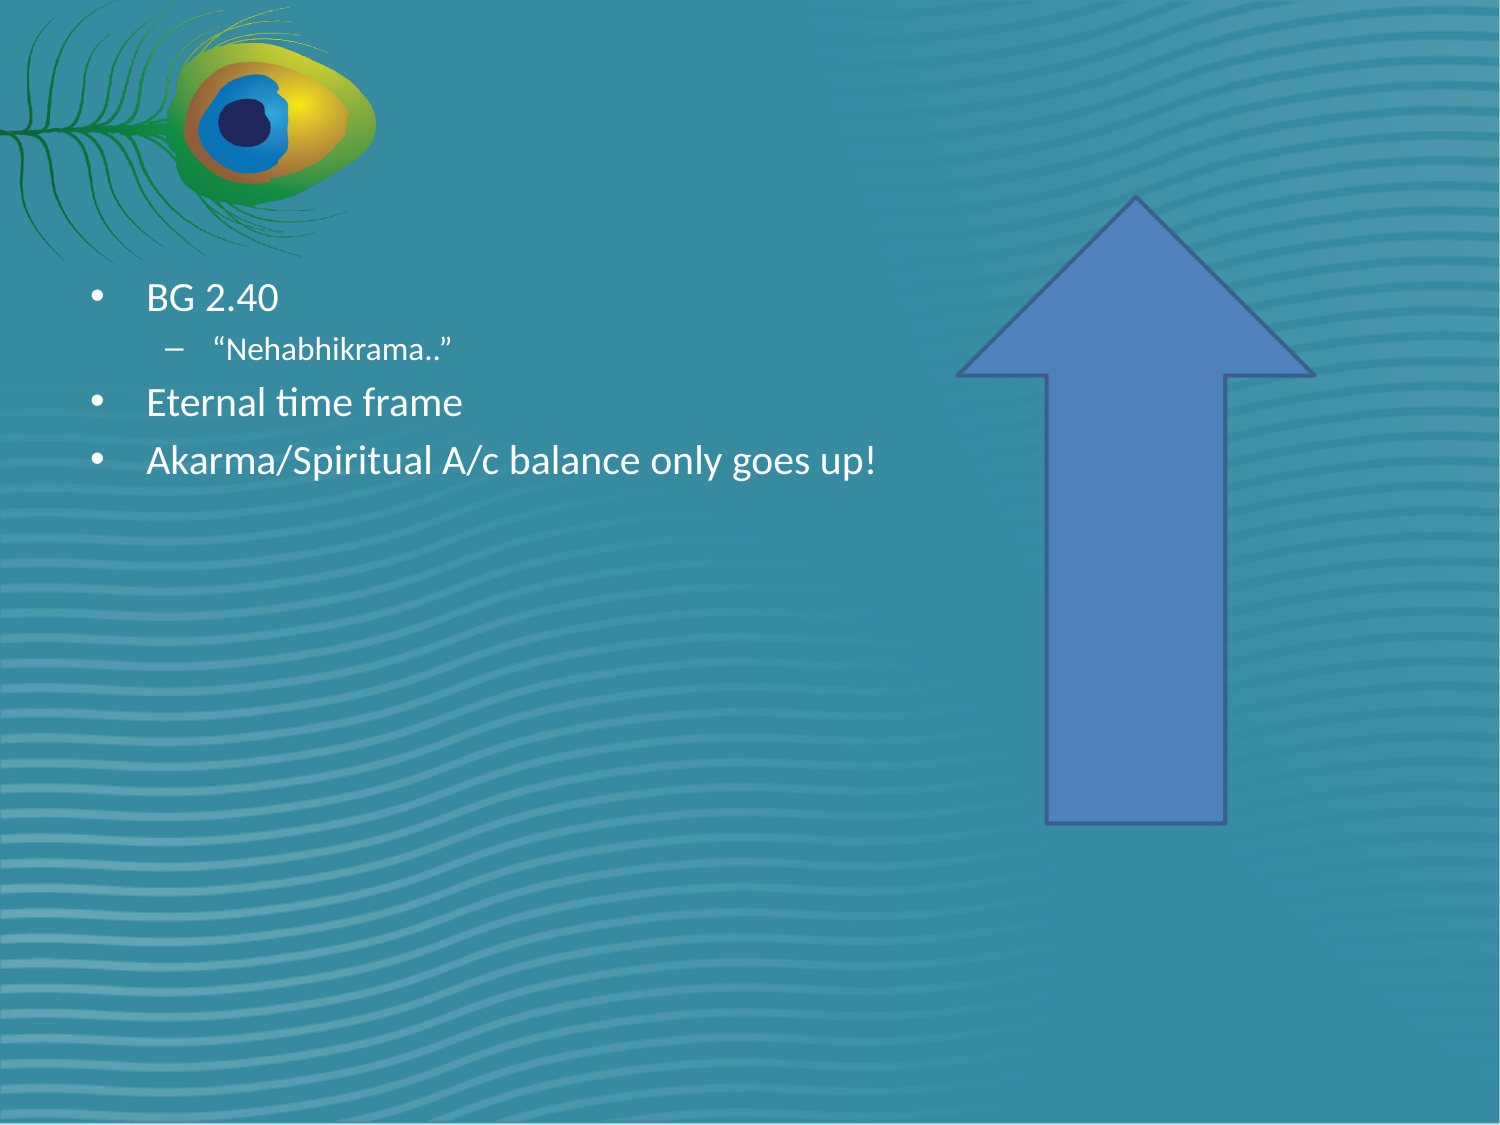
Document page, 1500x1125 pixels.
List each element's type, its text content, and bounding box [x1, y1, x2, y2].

picture [0, 0, 376, 263]
text_box [955, 194, 1317, 826]
list BG 2.40 “Nehabhikrama..” Eternal time frame Akarma/Spiritual A/c balance only goes up! [74, 262, 1426, 1006]
